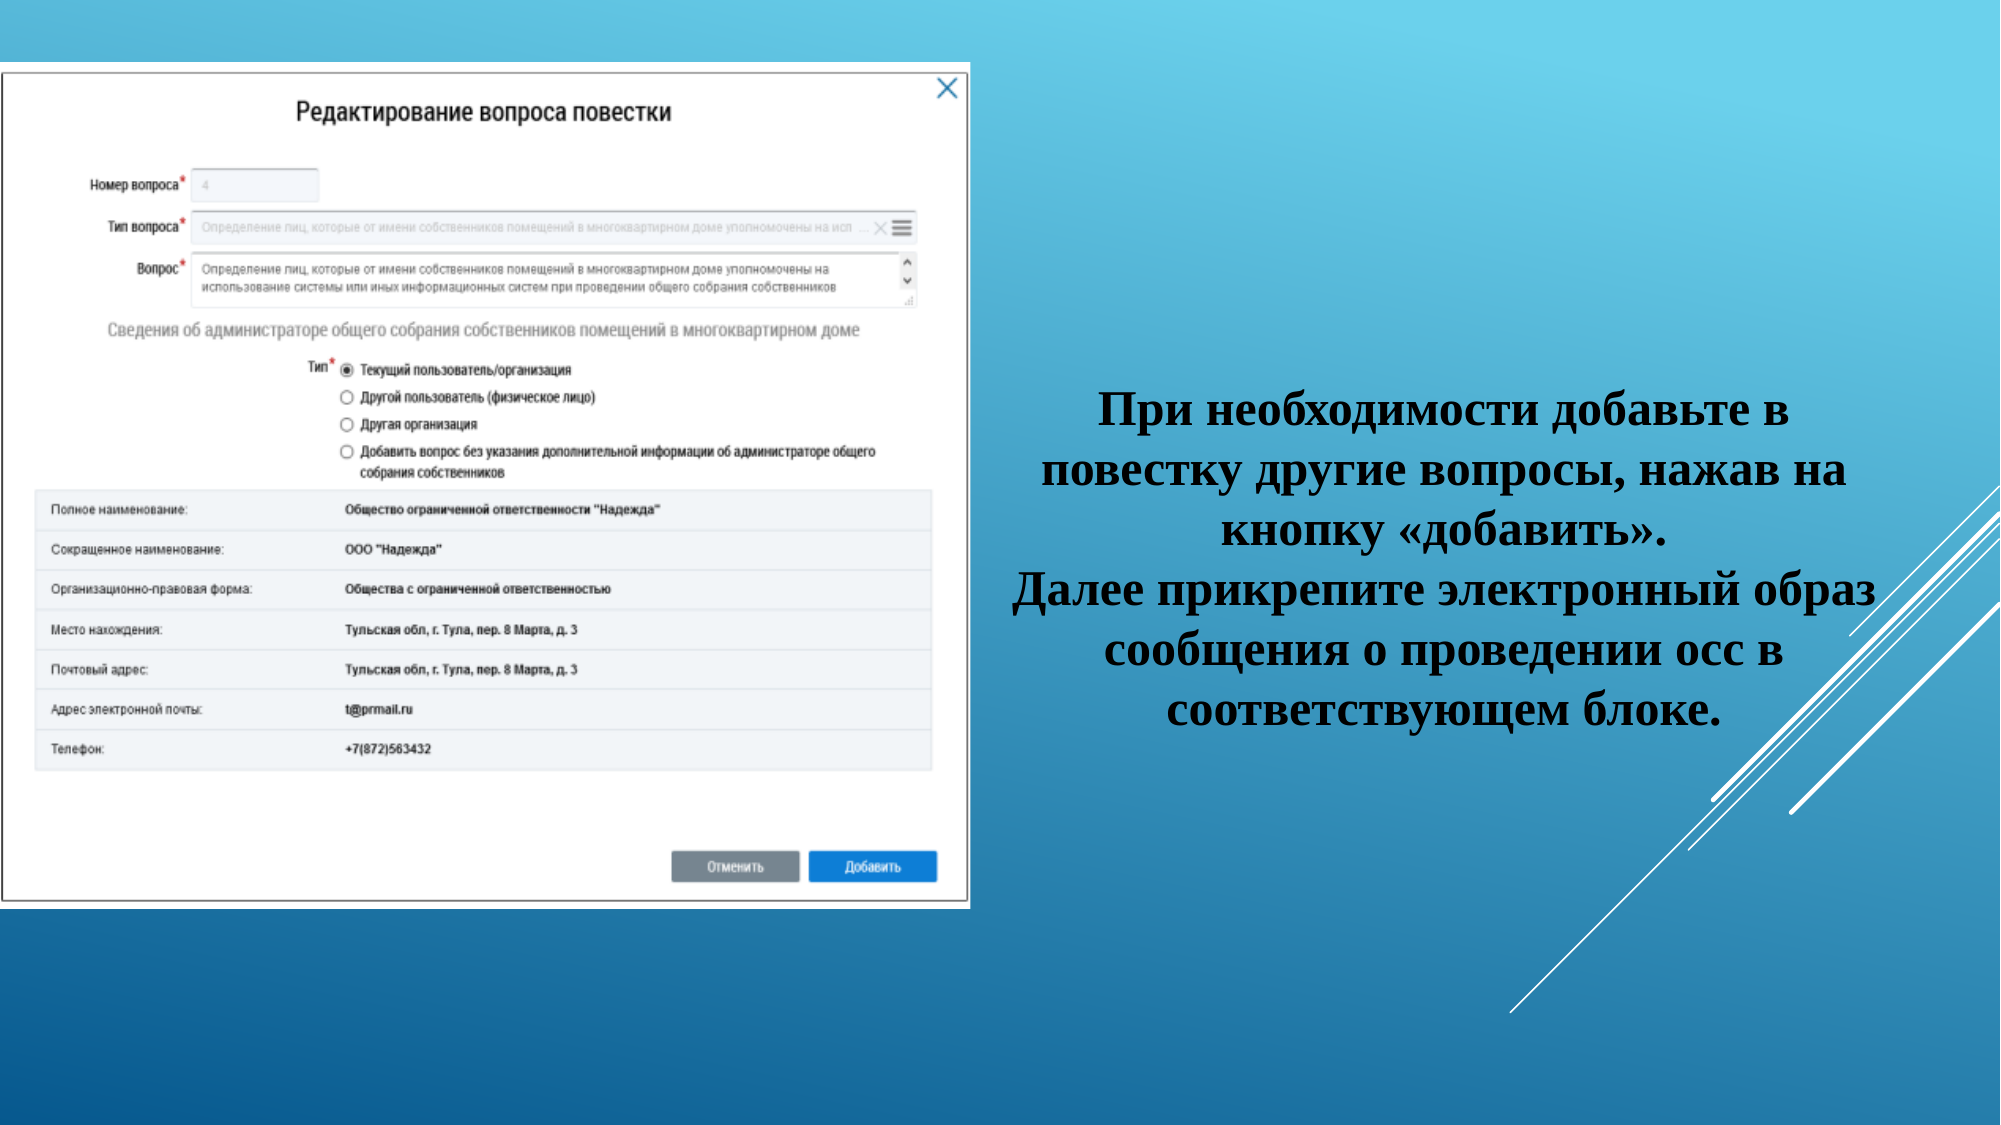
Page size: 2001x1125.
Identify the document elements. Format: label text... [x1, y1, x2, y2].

text_box При необходимости добавьте в повестку другие вопросы, нажав на кнопку «добавить». Далее прикрепите электронный образ сообщения о проведении осс в соответствующем блоке. [992, 471, 1896, 639]
picture [0, 62, 971, 909]
